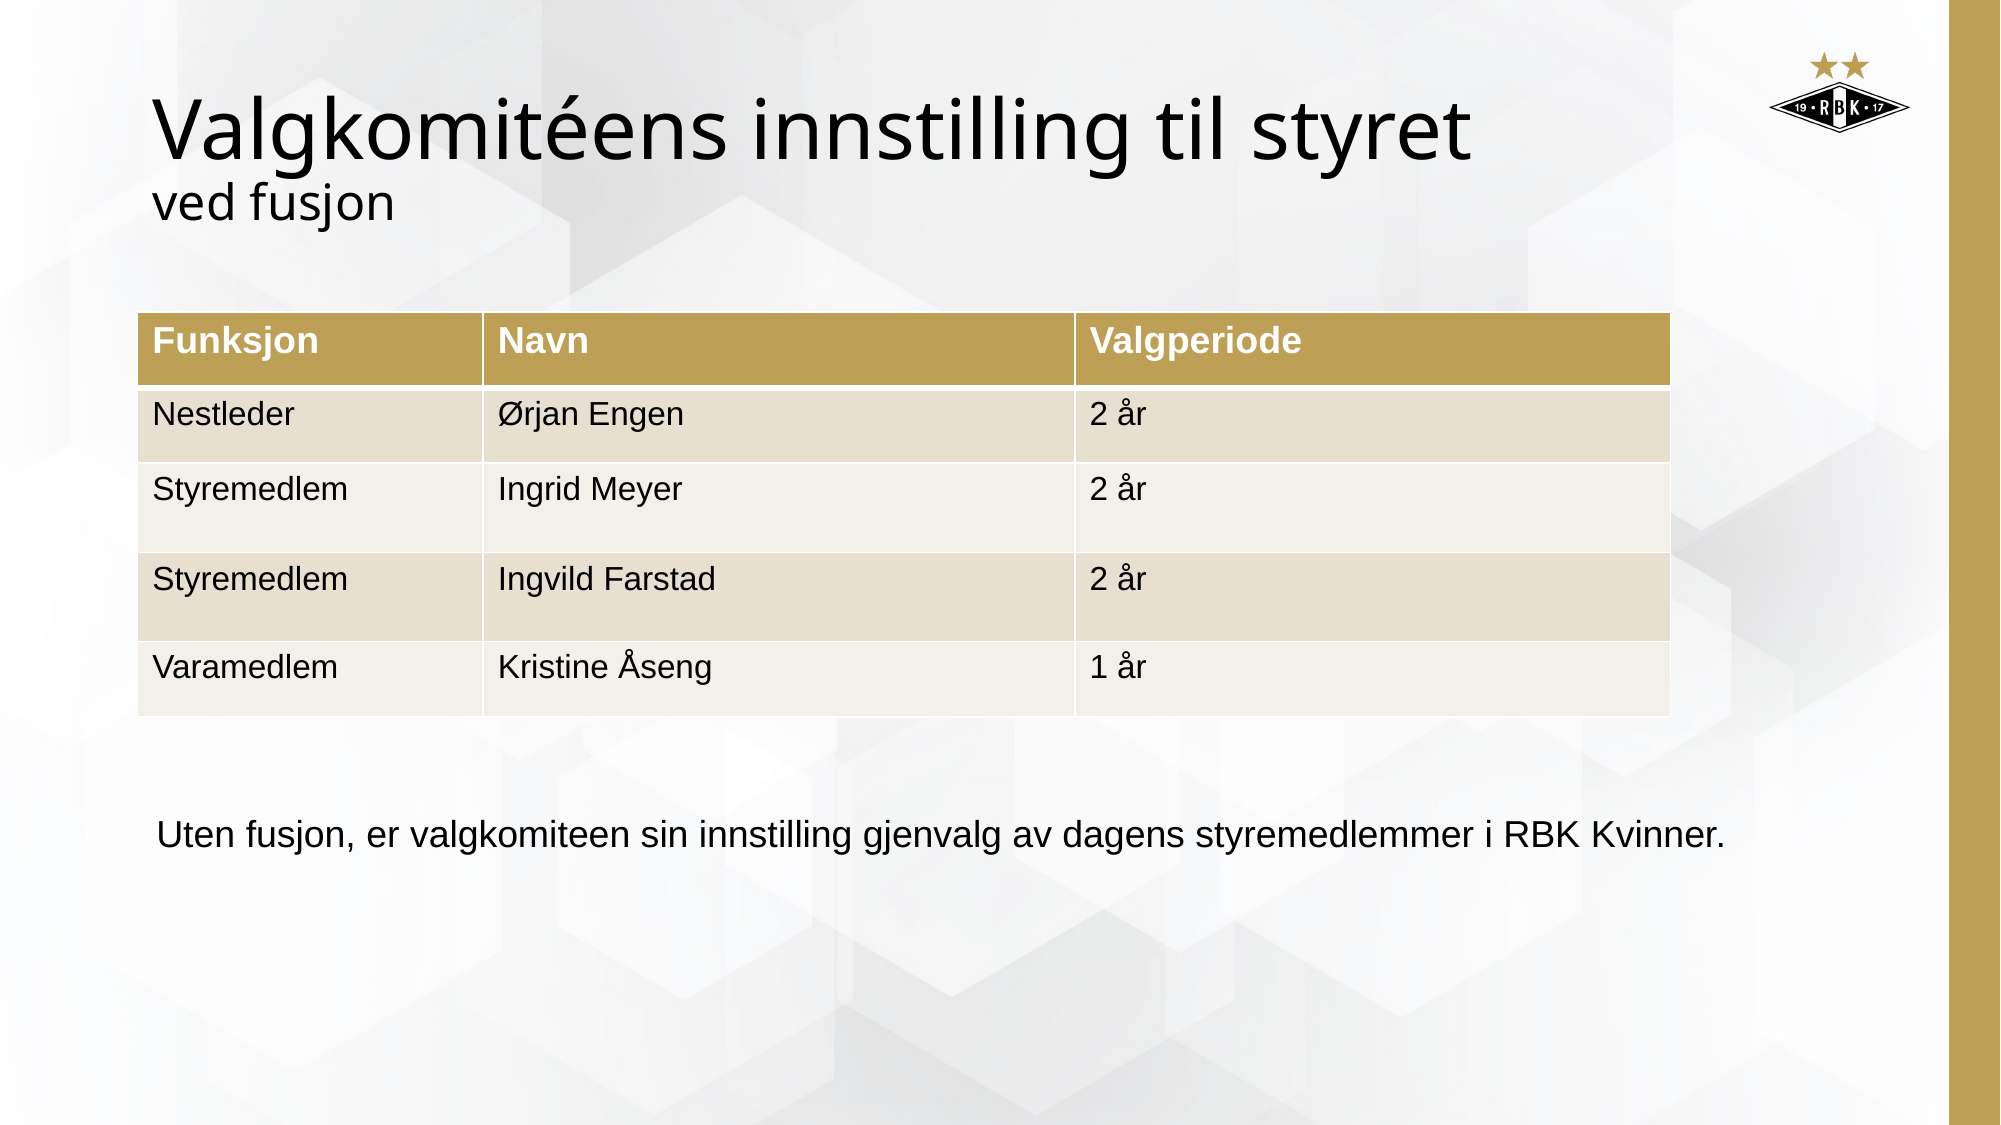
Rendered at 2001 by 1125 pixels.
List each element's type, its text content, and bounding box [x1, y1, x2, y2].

table_cell Styremedlem [138, 464, 482, 552]
table_cell Ørjan Engen [484, 391, 1074, 462]
table_cell 2 år [1076, 391, 1670, 462]
table_cell Varamedlem [138, 642, 482, 716]
table_header Navn [484, 313, 1074, 385]
table_cell Ingrid Meyer [484, 464, 1074, 552]
table_cell 1 år [1076, 642, 1670, 716]
table_header Valgperiode [1076, 313, 1670, 385]
title Valgkomitéens innstilling til styret ved fusjon [137, 60, 1715, 239]
picture [0, 0, 1949, 1125]
table_cell 2 år [1076, 464, 1670, 552]
table_cell Kristine Åseng [484, 642, 1074, 716]
table_cell Styremedlem [138, 553, 482, 641]
table_header Funksjon [138, 313, 482, 385]
text_box Uten fusjon, er valgkomiteen sin innstilling gjenvalg av dagens styremedlemmer i RBK Kvinner. [141, 802, 1752, 862]
table_cell 2 år [1076, 553, 1670, 641]
table_cell Nestleder [138, 391, 482, 462]
table_cell Ingvild Farstad [484, 553, 1074, 641]
